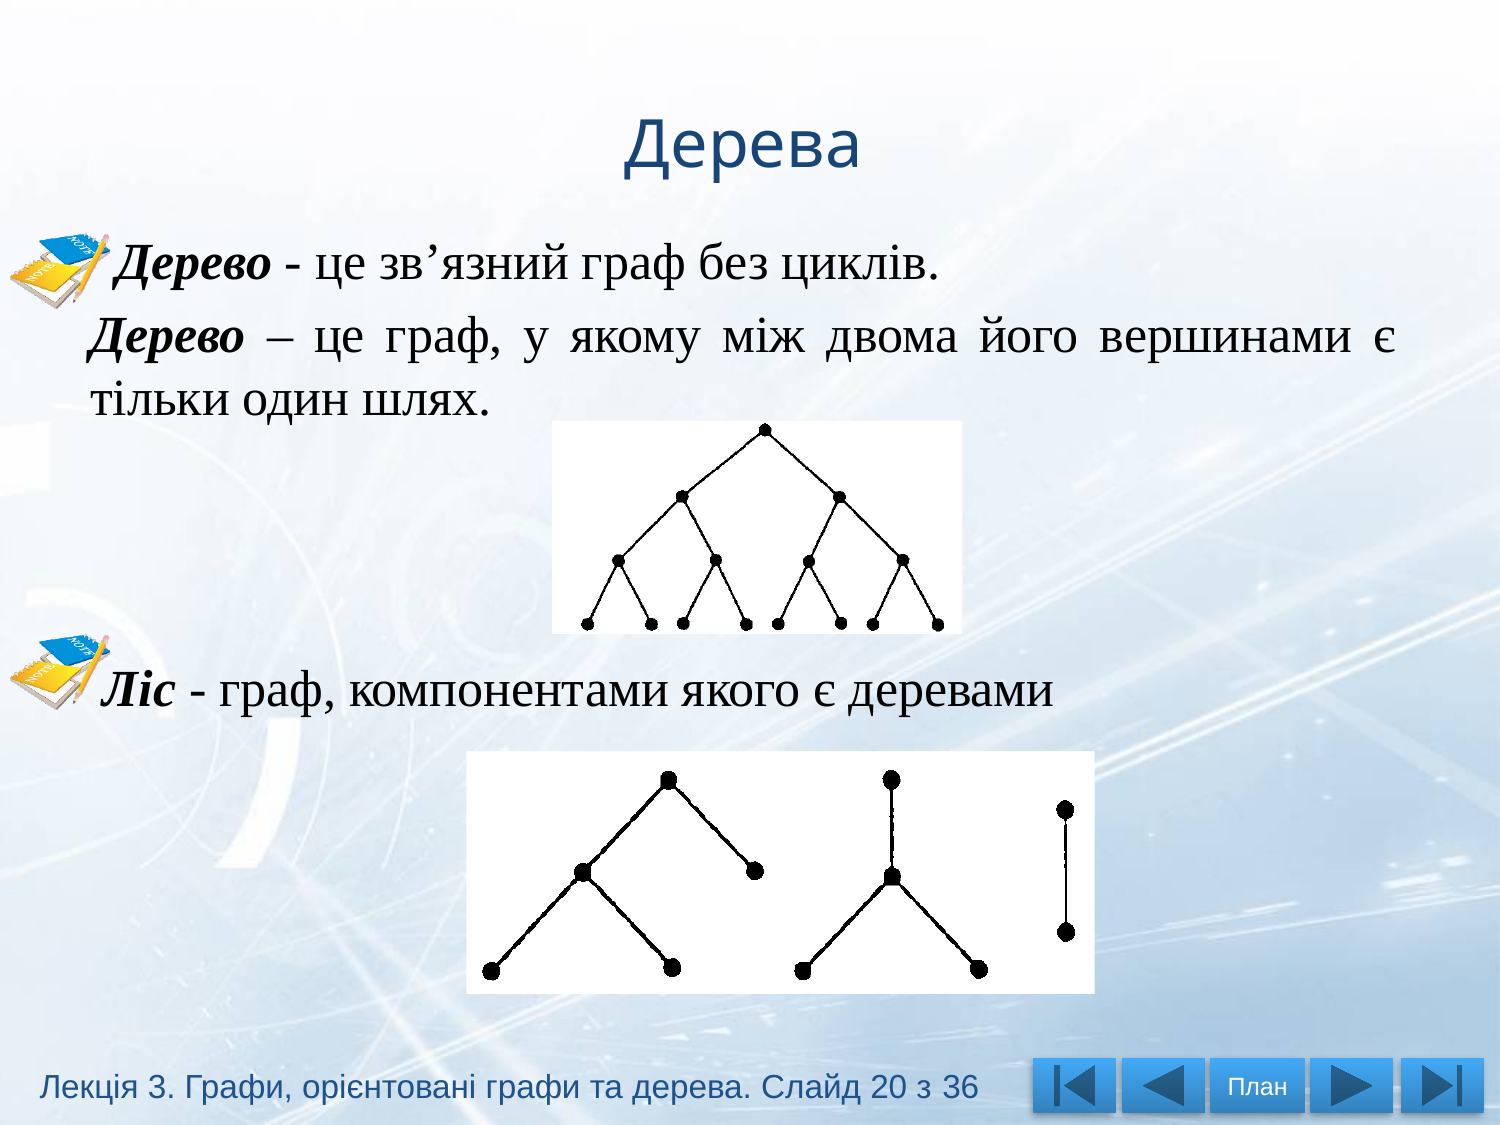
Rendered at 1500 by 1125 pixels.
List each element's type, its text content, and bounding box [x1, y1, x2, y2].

text_box Лекція 3. Графи, орієнтовані графи та дерева. Слайд 20 з 36 [24, 1057, 995, 1113]
picture [0, 0, 1500, 1125]
list Дерево - це зв’язний граф без циклів. Дерево – це граф, у якому між двома його вершинами є тільки один шлях. Ліс - граф, компонентами якого є деревами [75, 220, 1412, 735]
title Дерева [99, 95, 1388, 188]
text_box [1033, 1058, 1484, 1114]
